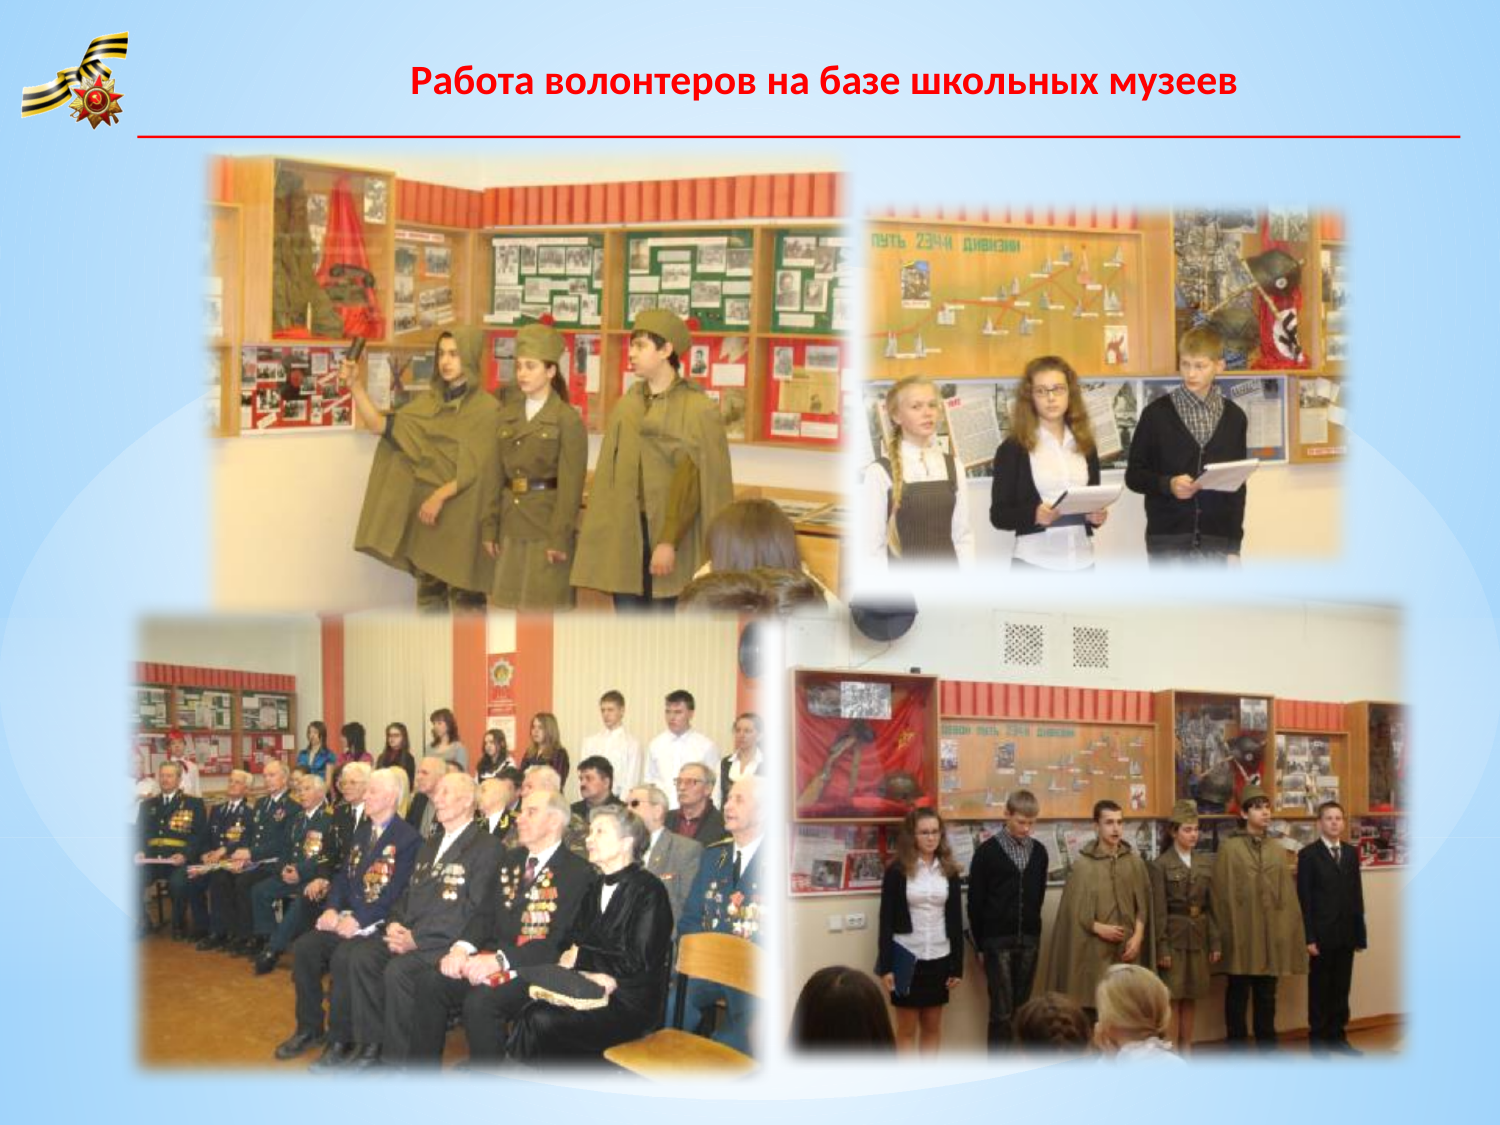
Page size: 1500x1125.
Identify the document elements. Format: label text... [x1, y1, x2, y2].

picture [119, 136, 1420, 1087]
picture [17, 15, 137, 136]
text_box Работа волонтеров на базе школьных музеев [395, 45, 1329, 111]
